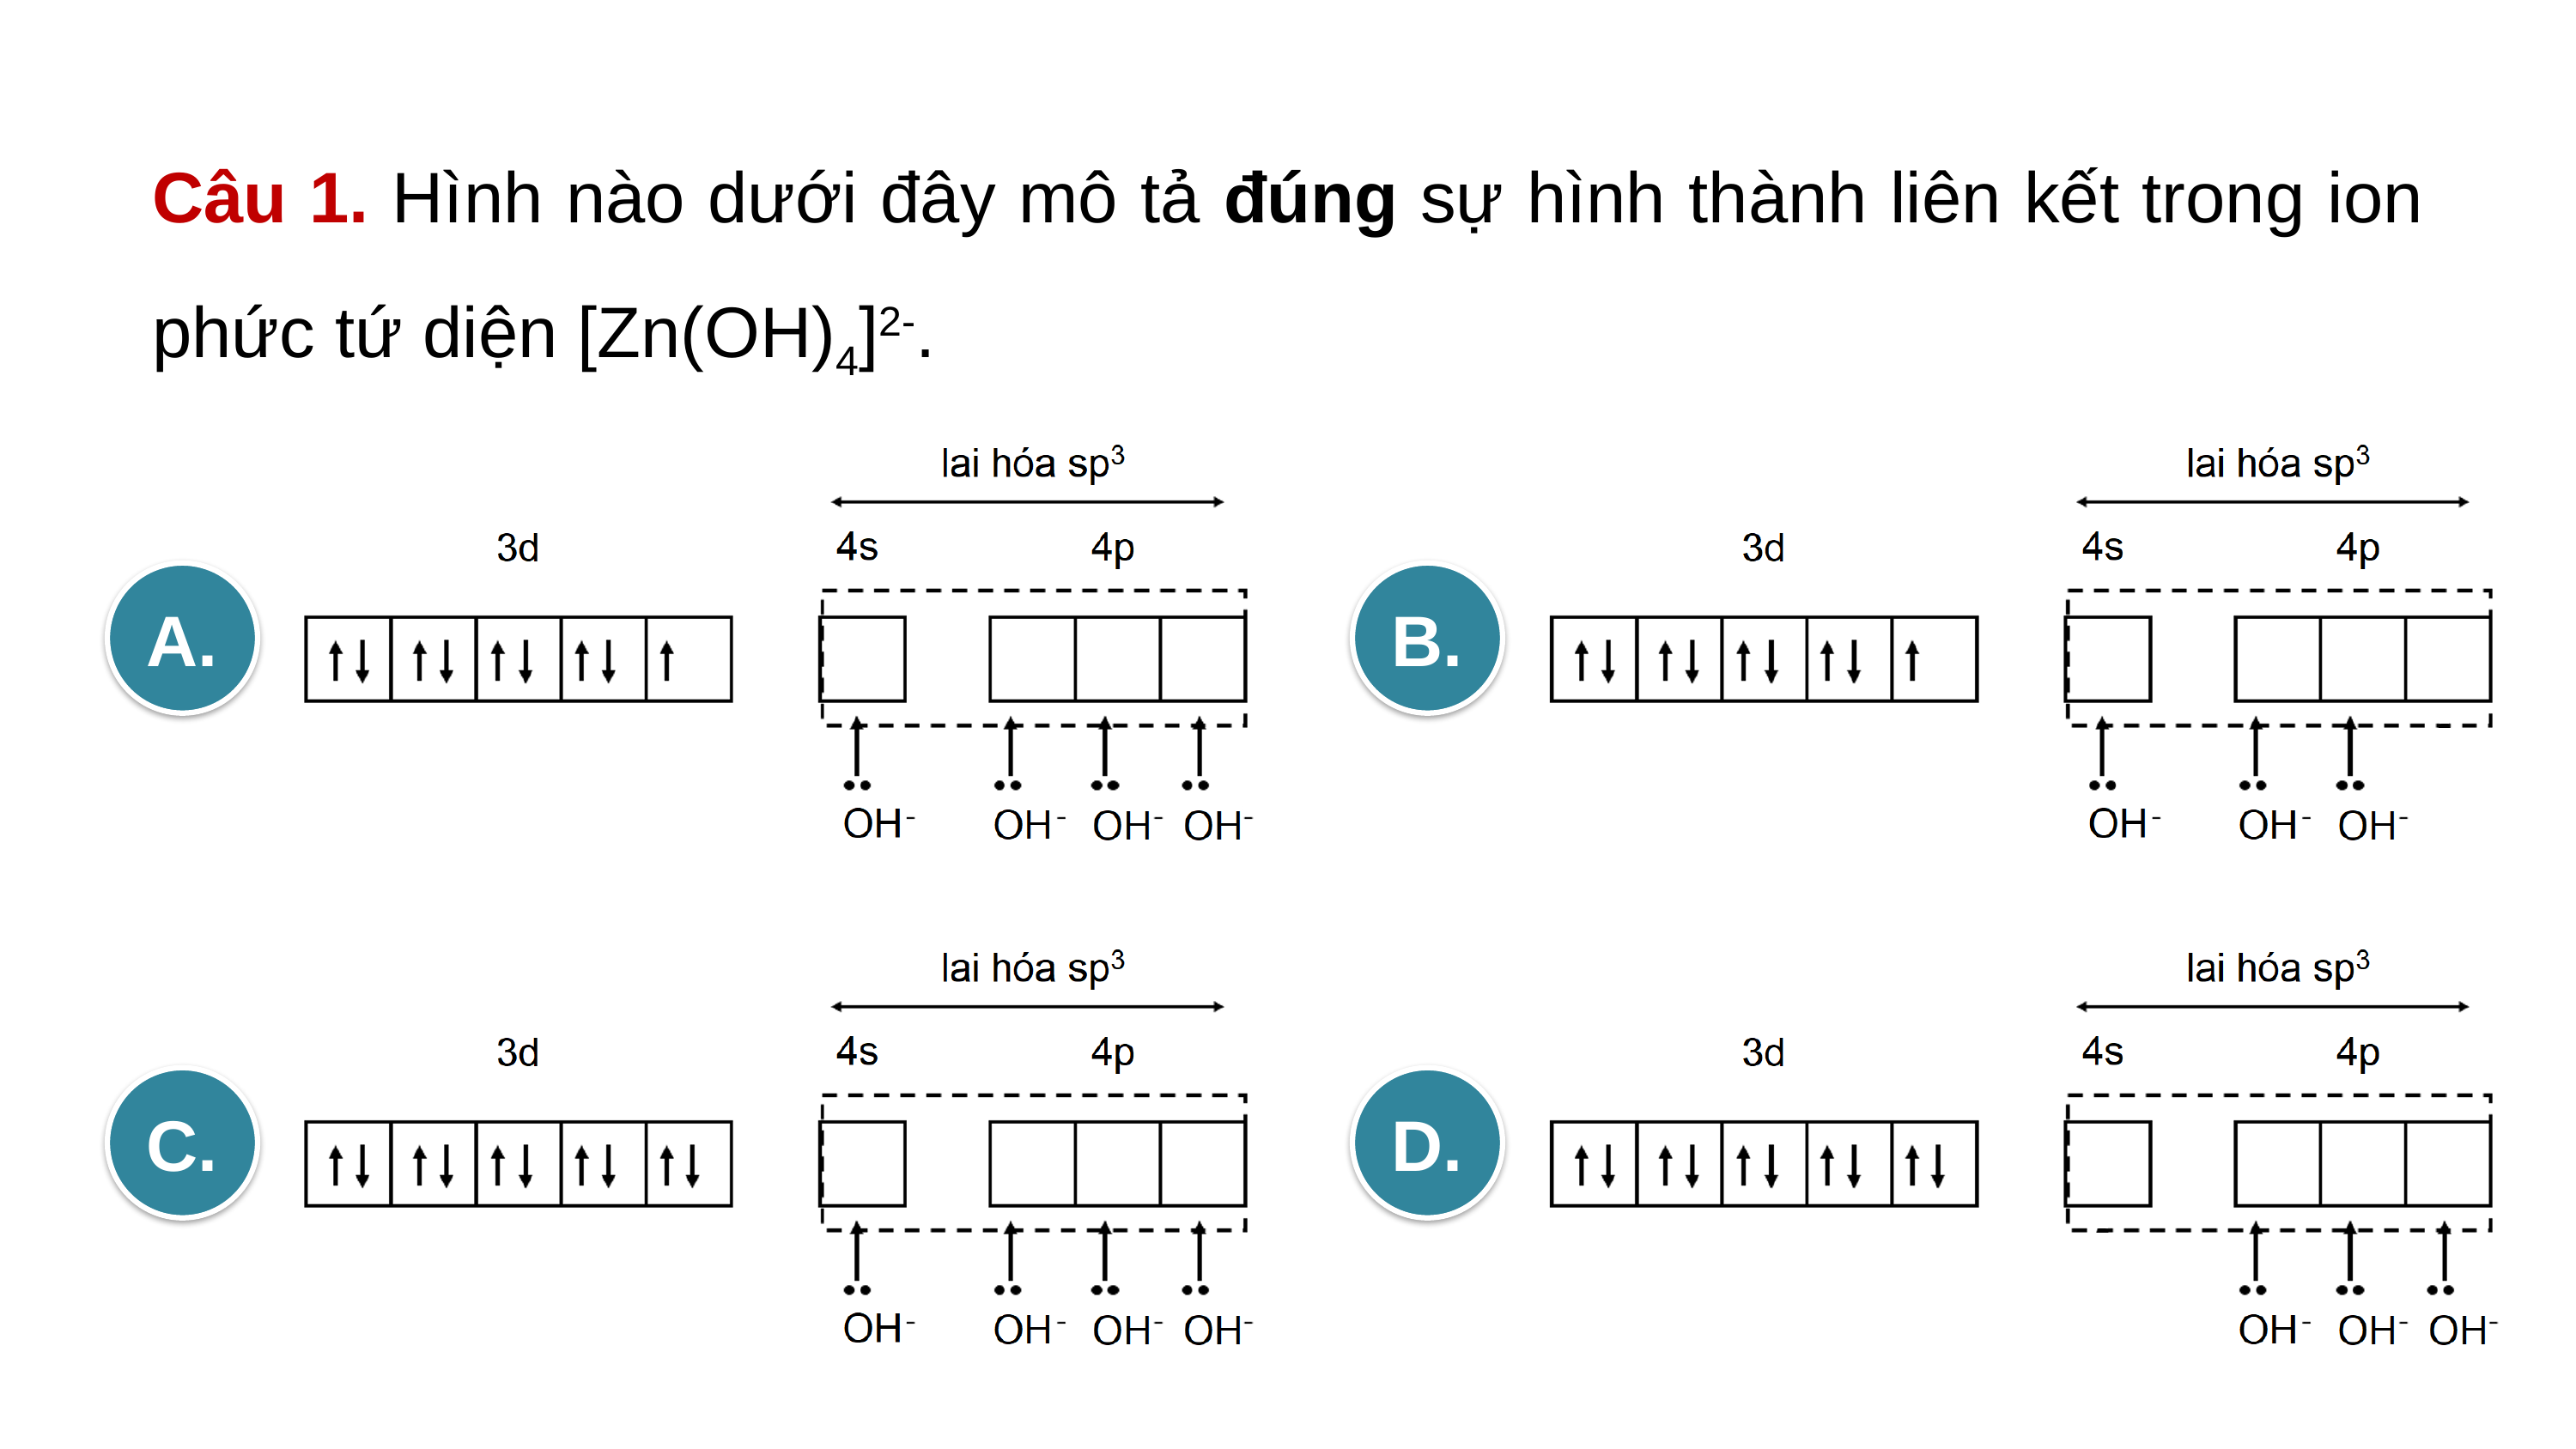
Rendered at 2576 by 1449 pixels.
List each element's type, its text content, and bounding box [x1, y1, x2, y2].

picture [1523, 412, 2501, 864]
picture [278, 917, 1256, 1369]
text_box D. [1349, 1064, 1506, 1221]
text_box C. [104, 1064, 261, 1221]
text_box A. [104, 560, 261, 716]
text_box Câu 1. Hình nào dưới đây mô tả đúng sự hình thành liên kết trong ion phức tứ diện [Zn(OH)4]2-. [139, 101, 2437, 390]
picture [1523, 917, 2501, 1369]
text_box B. [1349, 560, 1506, 716]
picture [278, 412, 1256, 864]
